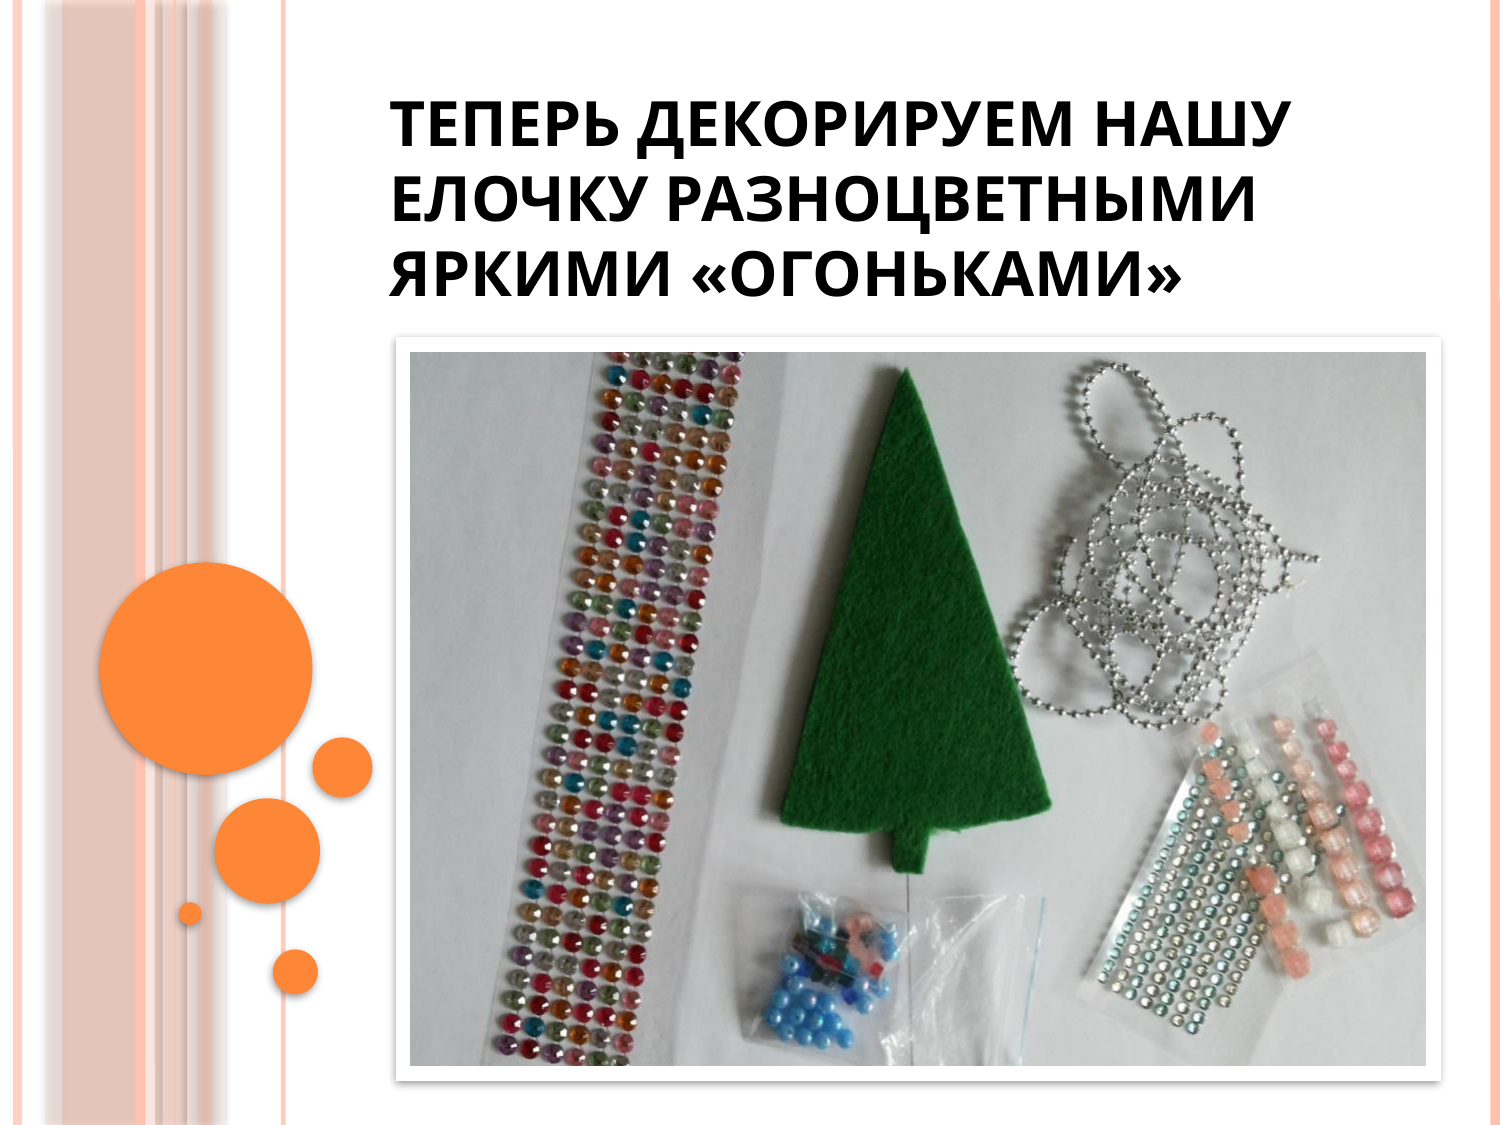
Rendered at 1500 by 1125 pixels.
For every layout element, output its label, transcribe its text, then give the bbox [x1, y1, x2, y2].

picture [409, 351, 1427, 1067]
title Теперь декорируем нашу елочку разноцветными яркими «огоньками» [375, 46, 1442, 317]
